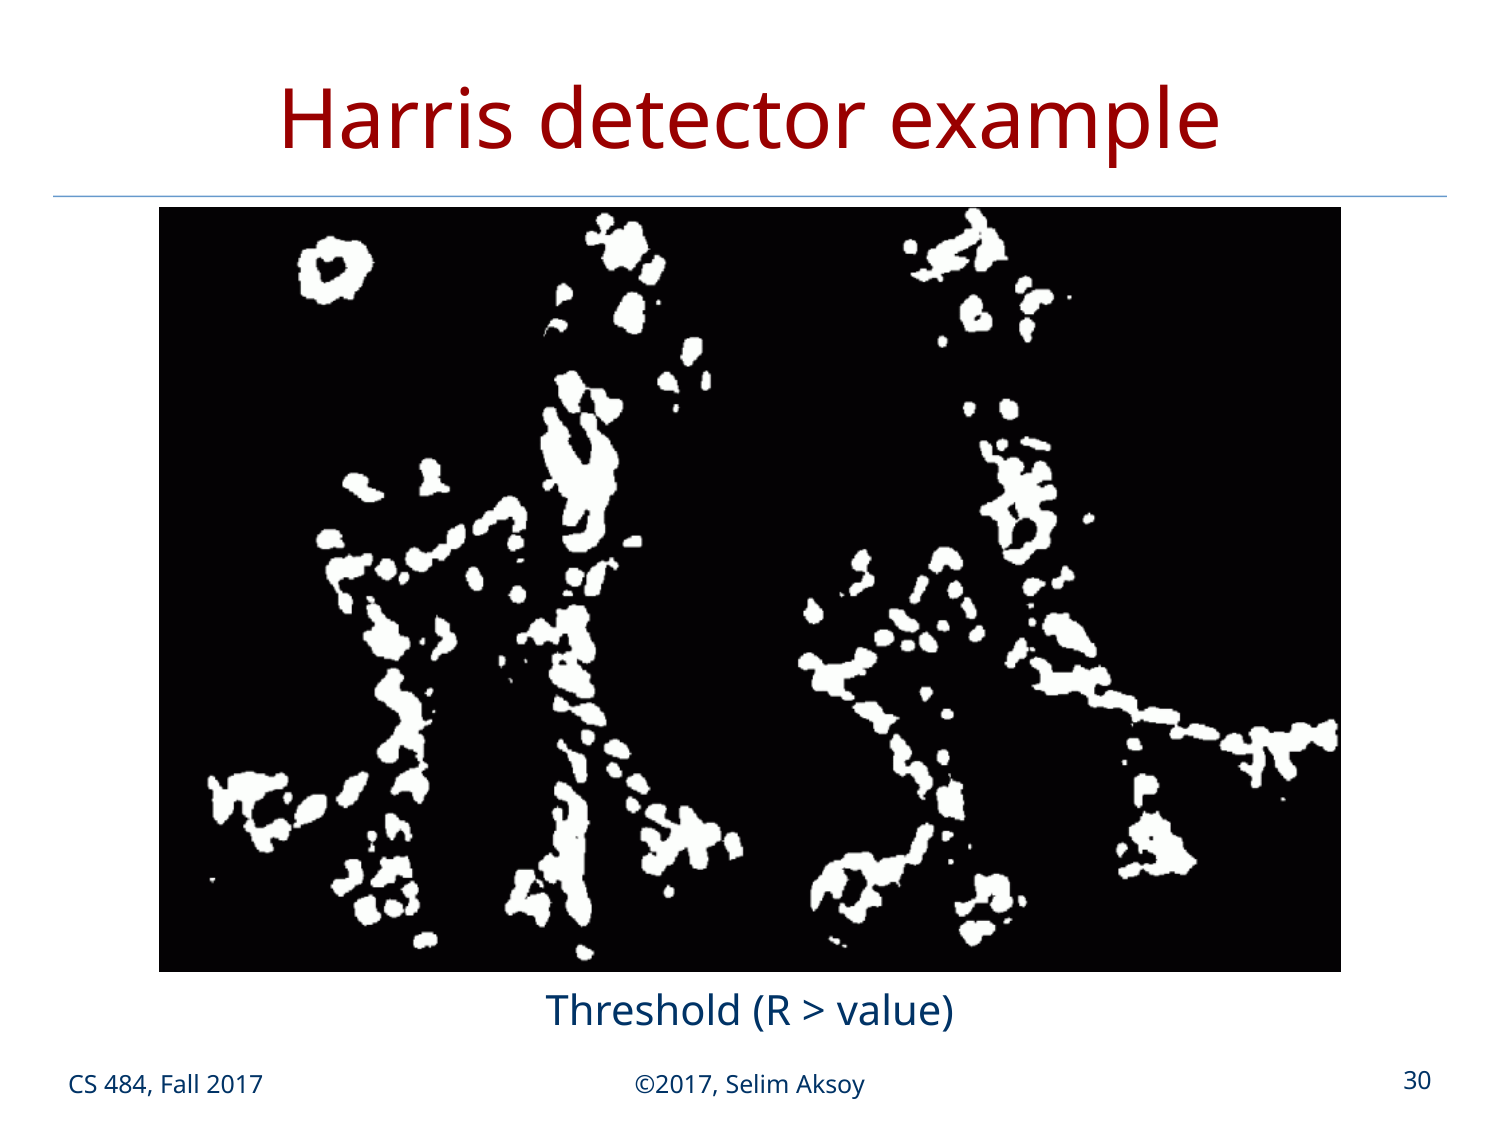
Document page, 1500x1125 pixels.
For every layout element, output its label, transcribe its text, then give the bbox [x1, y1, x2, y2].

slide_number CS 484, Fall 2017 [52, 1052, 366, 1107]
text_box Threshold (R > value) [530, 980, 969, 1041]
title Harris detector example [53, 31, 1447, 173]
slide_number 30 [1134, 1052, 1448, 1107]
picture [159, 207, 1341, 972]
footer ©2017, Selim Aksoy [511, 1052, 988, 1107]
